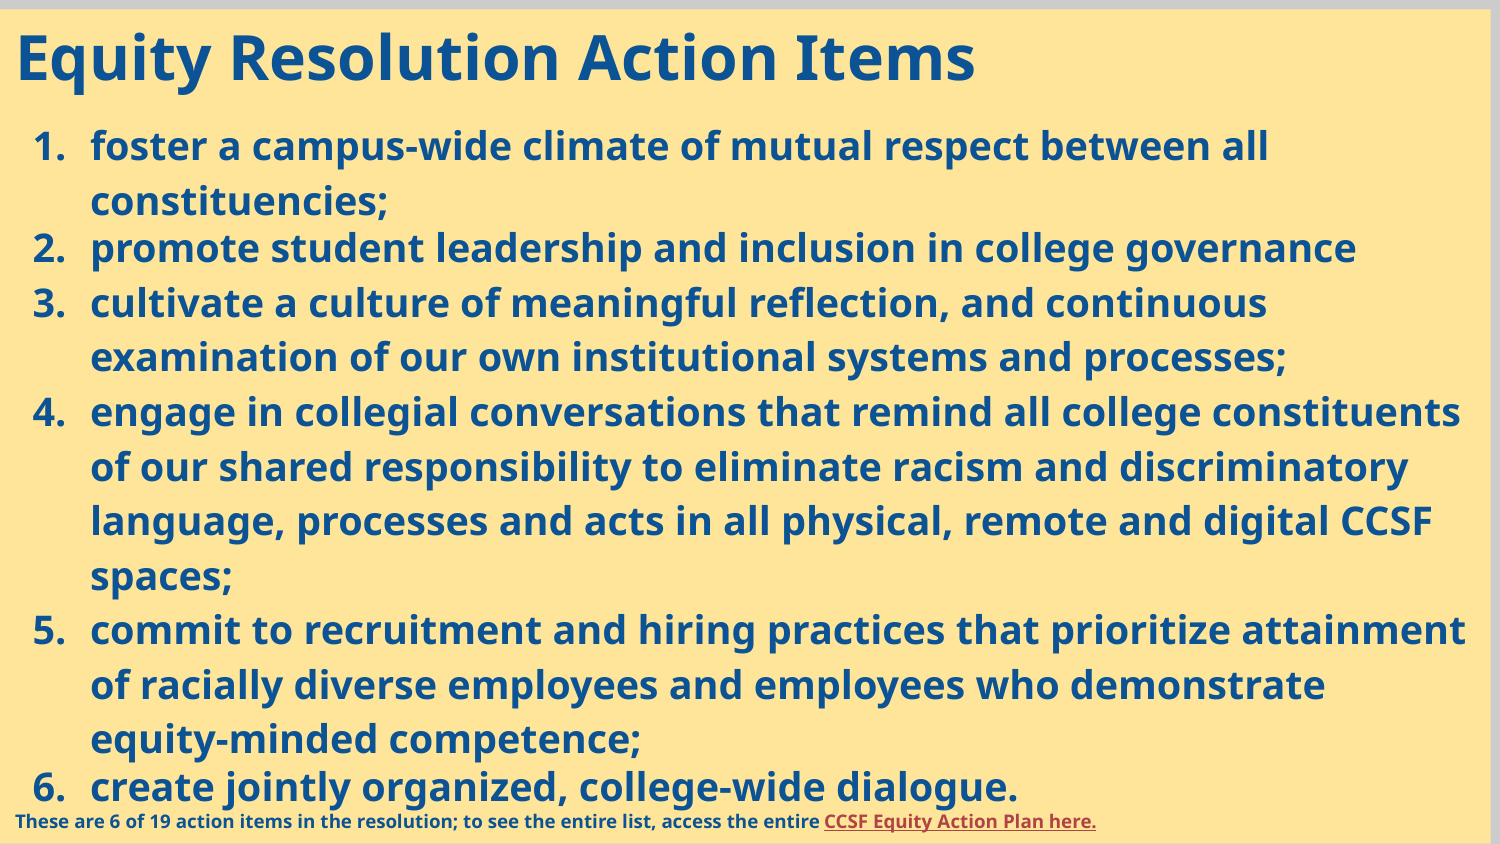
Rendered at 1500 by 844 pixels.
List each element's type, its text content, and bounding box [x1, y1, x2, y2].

title Equity Resolution Action Items foster a campus-wide climate of mutual respect between all constituencies; promote student leadership and inclusion in college governance cultivate a culture of meaningful reflection, and continuous examination of our own institutional systems and processes; engage in collegial conversations that remind all college constituents of our shared responsibility to eliminate racism and discriminatory language, processes and acts in all physical, remote and digital CCSF spaces; commit to recruitment and hiring practices that prioritize attainment of racially diverse employees and employees who demonstrate equity-minded competence; create jointly organized, college-wide dialogue. These are 6 of 19 action items in the resolution; to see the entire list, access the entire CCSF Equity Action Plan here. [0, 9, 1491, 844]
